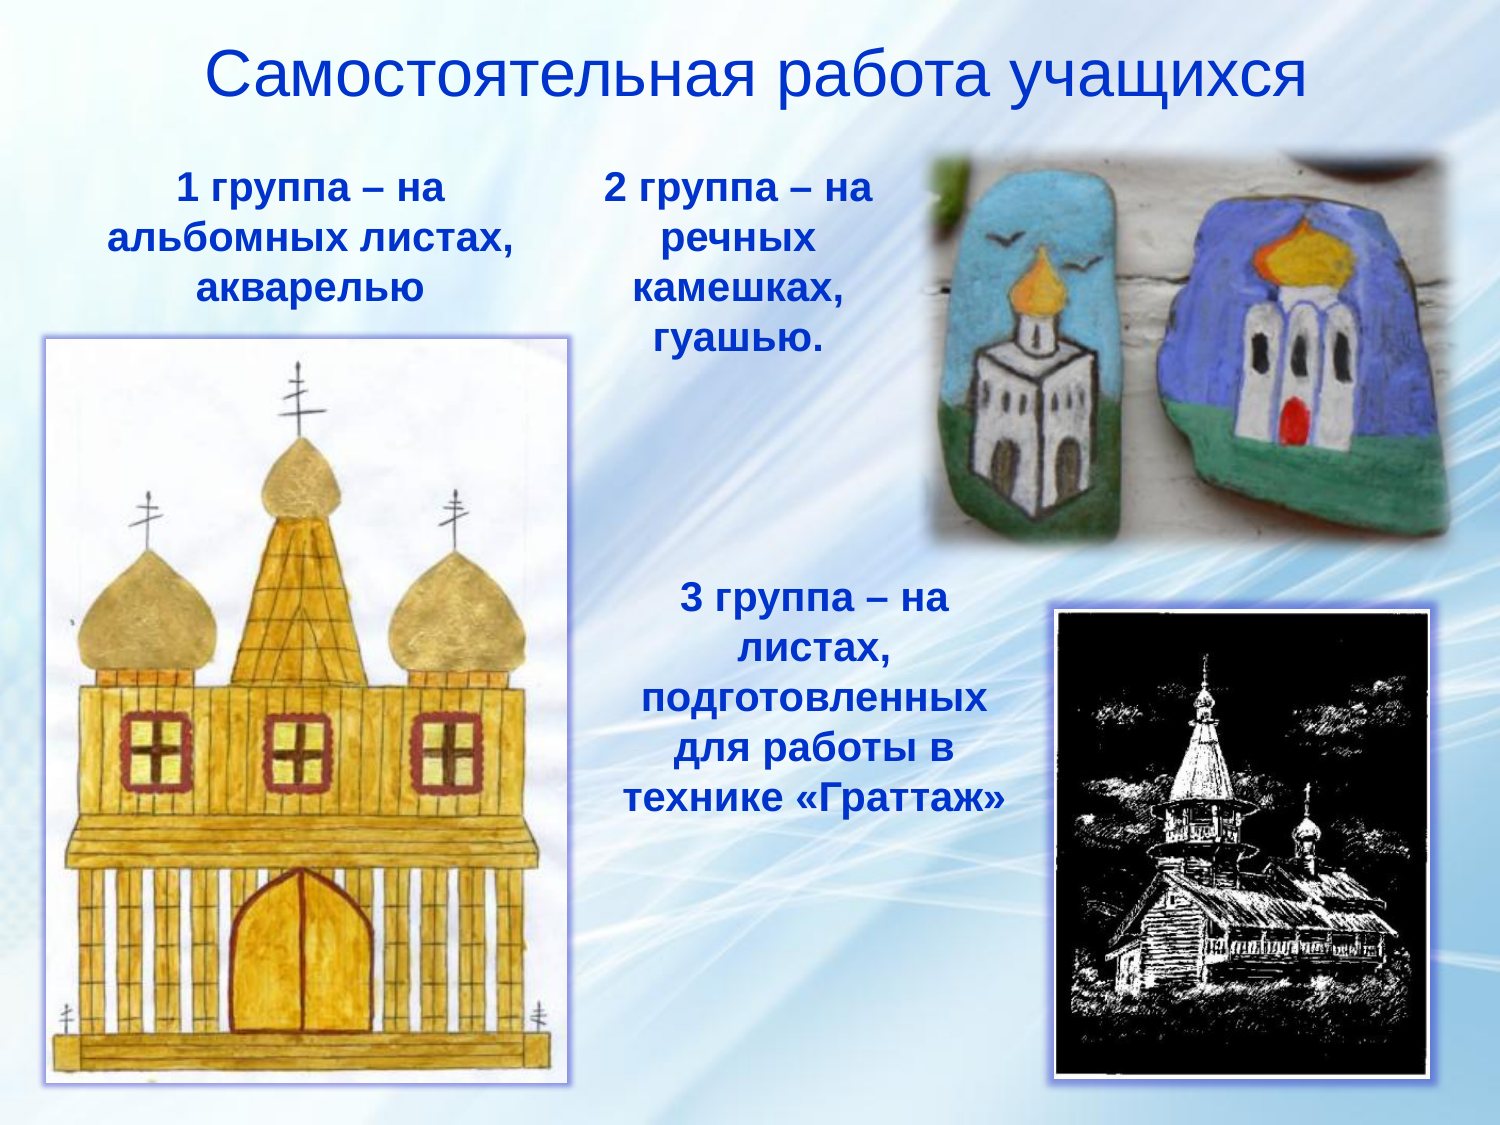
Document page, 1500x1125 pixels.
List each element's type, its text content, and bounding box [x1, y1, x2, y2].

text_box 3 группа – на листах, подготовленных для работы в технике «Граттаж» [597, 562, 1032, 828]
title Самостоятельная работа учащихся [81, 0, 1433, 141]
text_box 1 группа – на альбомных листах, акварелью [46, 152, 550, 318]
text_box 2 группа – на речных камешках, гуашью. [550, 152, 908, 368]
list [46, 339, 567, 1083]
picture [0, 0, 1500, 1125]
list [1054, 609, 1430, 1079]
